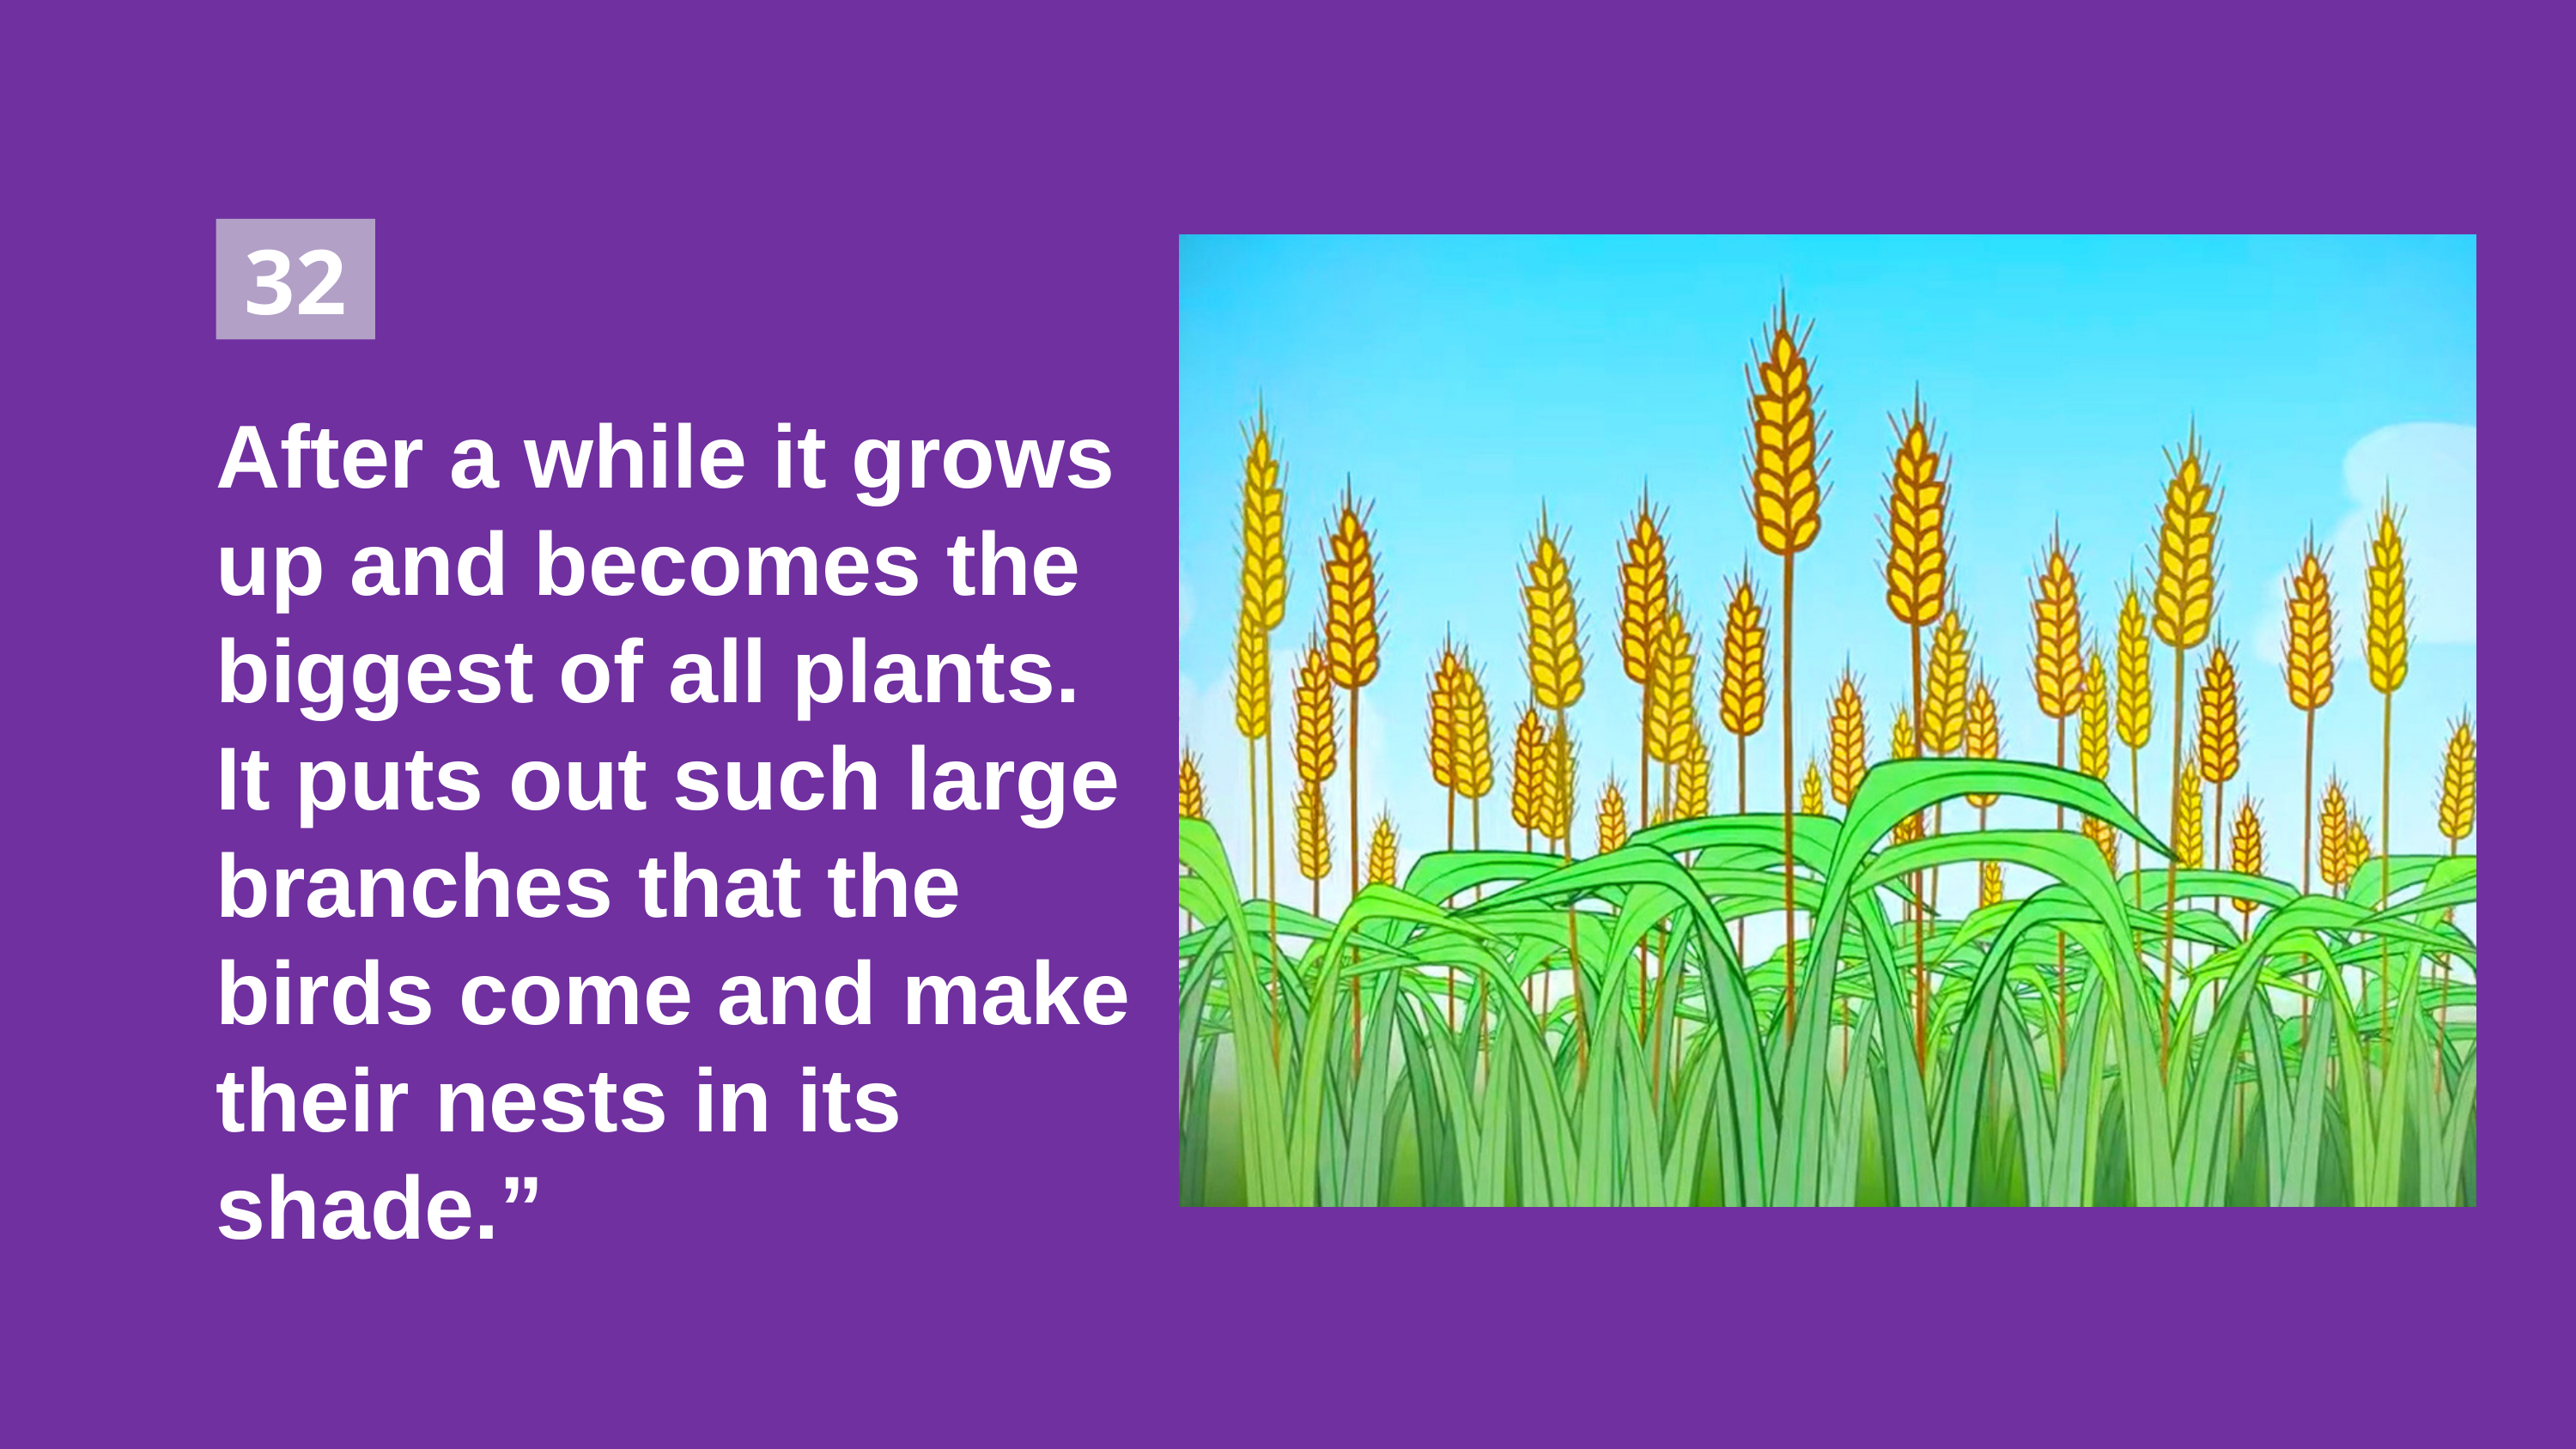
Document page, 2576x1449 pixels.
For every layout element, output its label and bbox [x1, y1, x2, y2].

text_box [216, 218, 1146, 1266]
picture [1179, 234, 2476, 1208]
